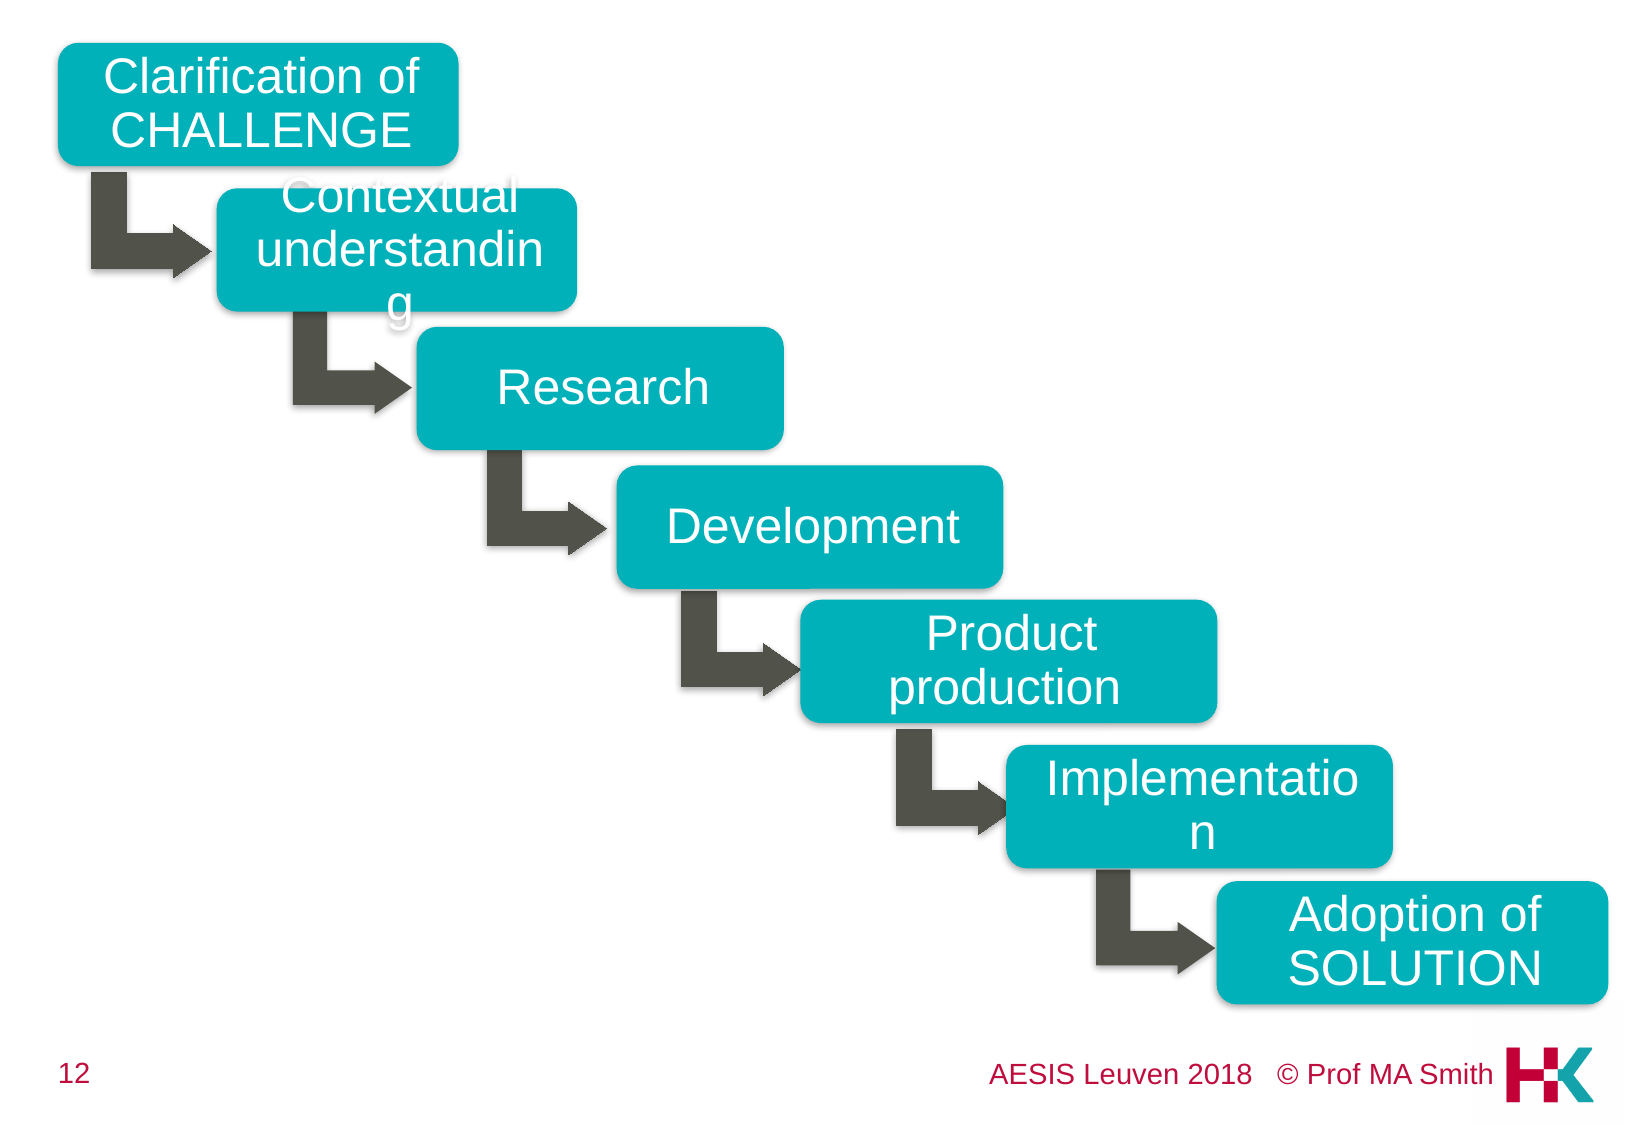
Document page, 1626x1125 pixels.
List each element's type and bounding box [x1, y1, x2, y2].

list [0, 42, 1625, 1012]
picture [1474, 1012, 1625, 1125]
